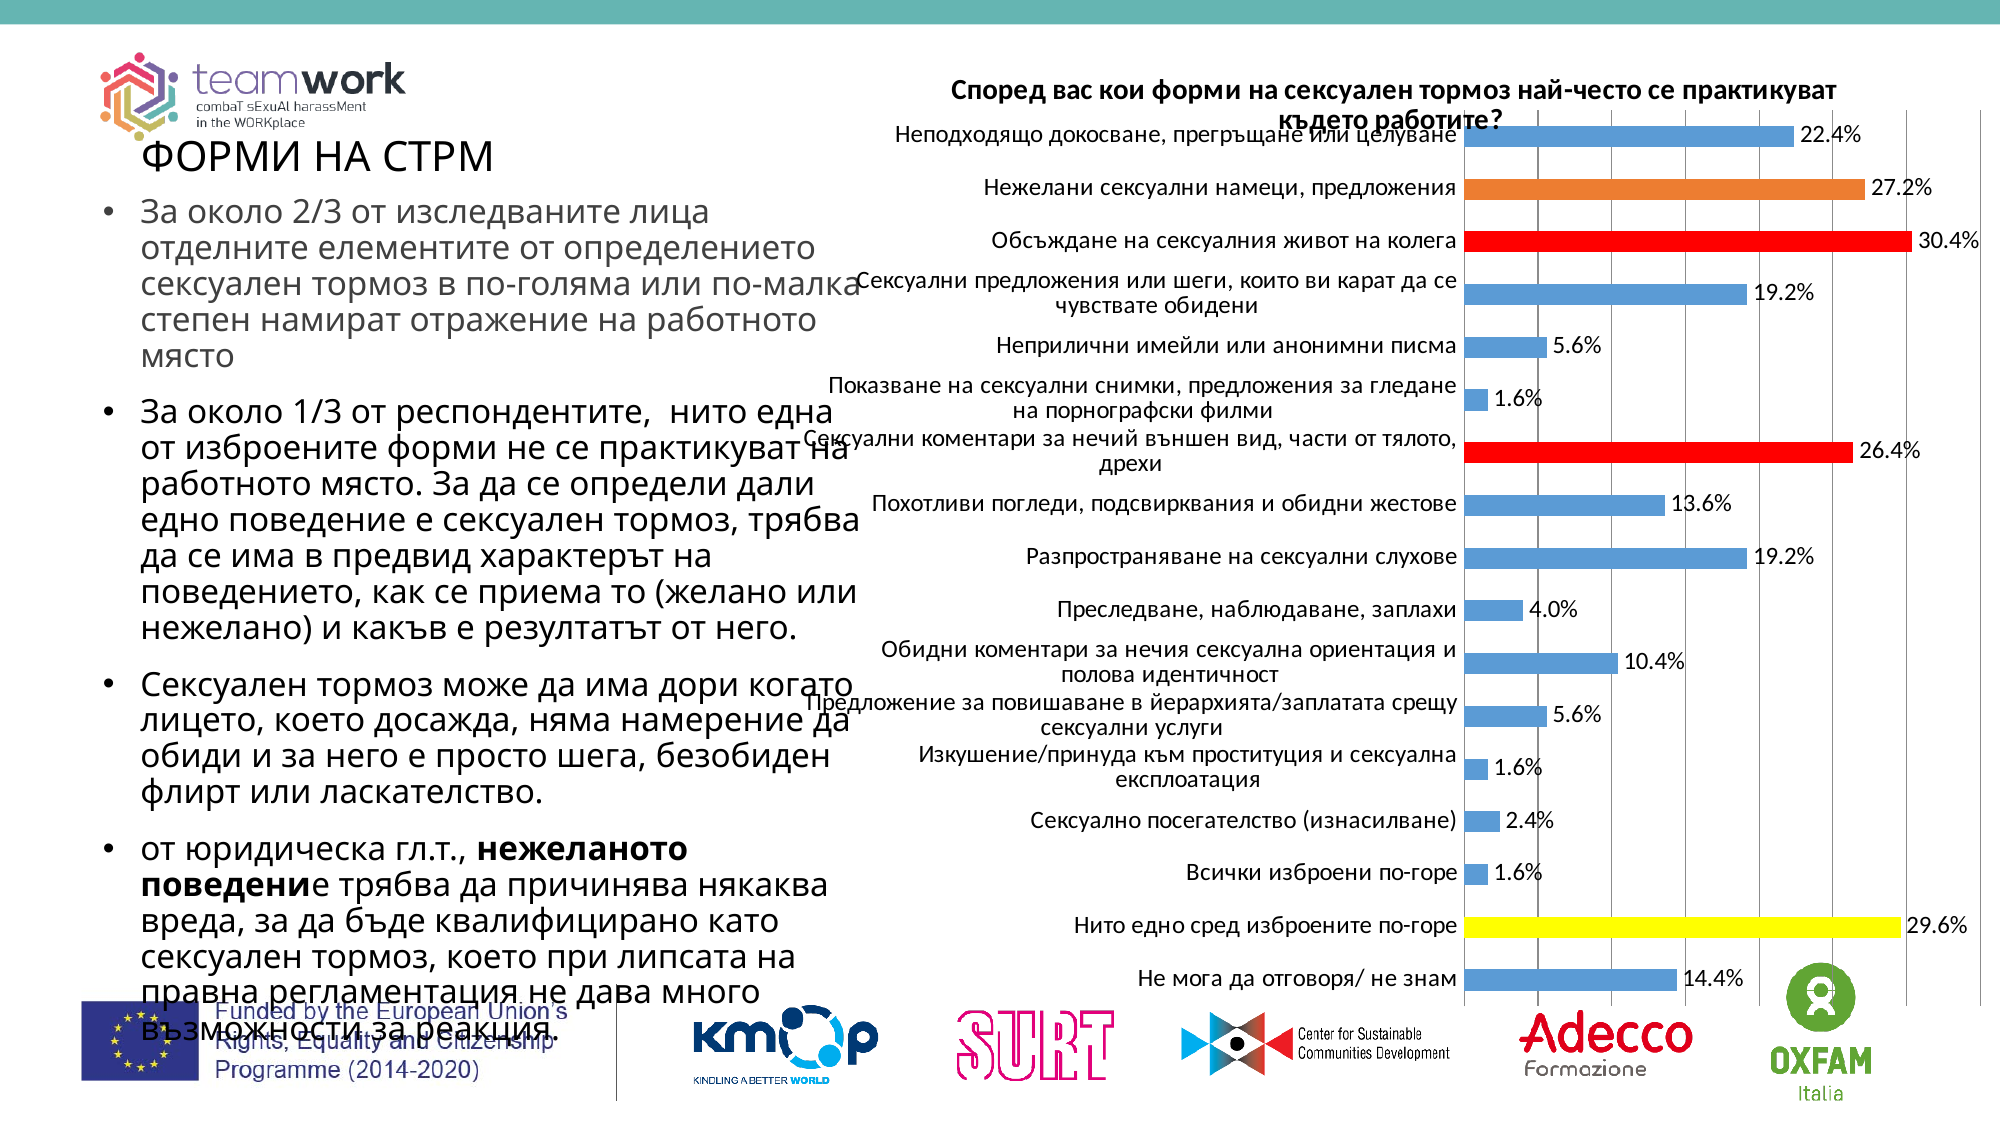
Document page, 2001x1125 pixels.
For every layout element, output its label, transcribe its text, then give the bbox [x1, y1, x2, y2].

picture [667, 1023, 904, 1098]
chart [803, 41, 1981, 1023]
list Форми на СТРМ [127, 128, 803, 188]
picture [67, 988, 582, 1096]
picture [1493, 1023, 1713, 1089]
picture [1163, 1023, 1467, 1089]
list За около 2/3 от изследваните лица отделните елементите от определението сексуален тормоз в по-голяма или по-малка степен намират отражение на работното място За около 1/3 от респондентите, нито една от изброените форми не се практикуват на работното място. За да се определи дали едно поведение е сексуален тормоз, трябва да се има в предвид характерът на поведението, как се приема то (желано или нежелано) и какъв е резултатът от него. Сексуален тормоз може да има дори когато лицето, което досажда, няма намерение да обиди и за него е просто шега, безобиден флирт или ласкателство. от юридическа гл.т., нежеланото поведение трябва да причинява някаква вреда, за да бъде квалифицирано като сексуален тормоз, което при липсата на правна регламентация не дава много възможности за реакция. [88, 187, 803, 1023]
picture [1756, 1023, 1884, 1108]
picture [94, 47, 410, 146]
picture [931, 1023, 1139, 1093]
